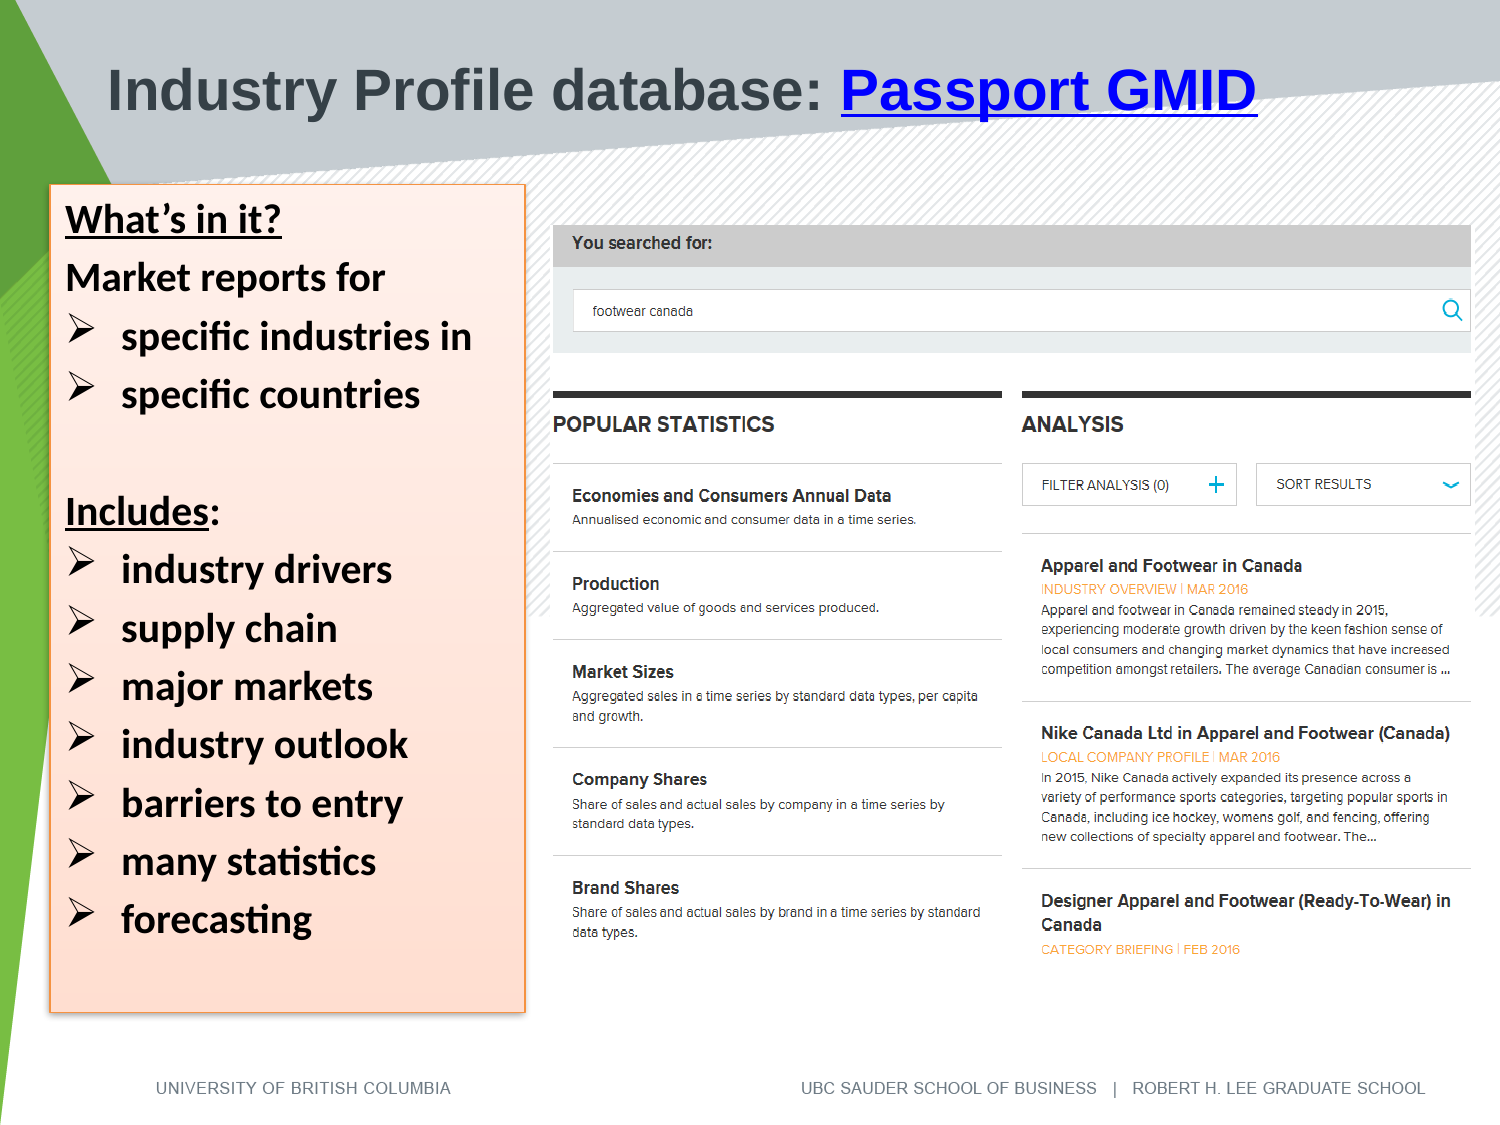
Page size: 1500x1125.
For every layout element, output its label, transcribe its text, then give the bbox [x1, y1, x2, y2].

title Industry Profile database: Passport GMID [92, 24, 1475, 150]
list What’s in it? Market reports for specific industries in specific countries Includes: industry drivers supply chain major markets industry outlook barriers to entry many statistics forecasting [49, 184, 526, 1013]
picture [0, 0, 1500, 1125]
